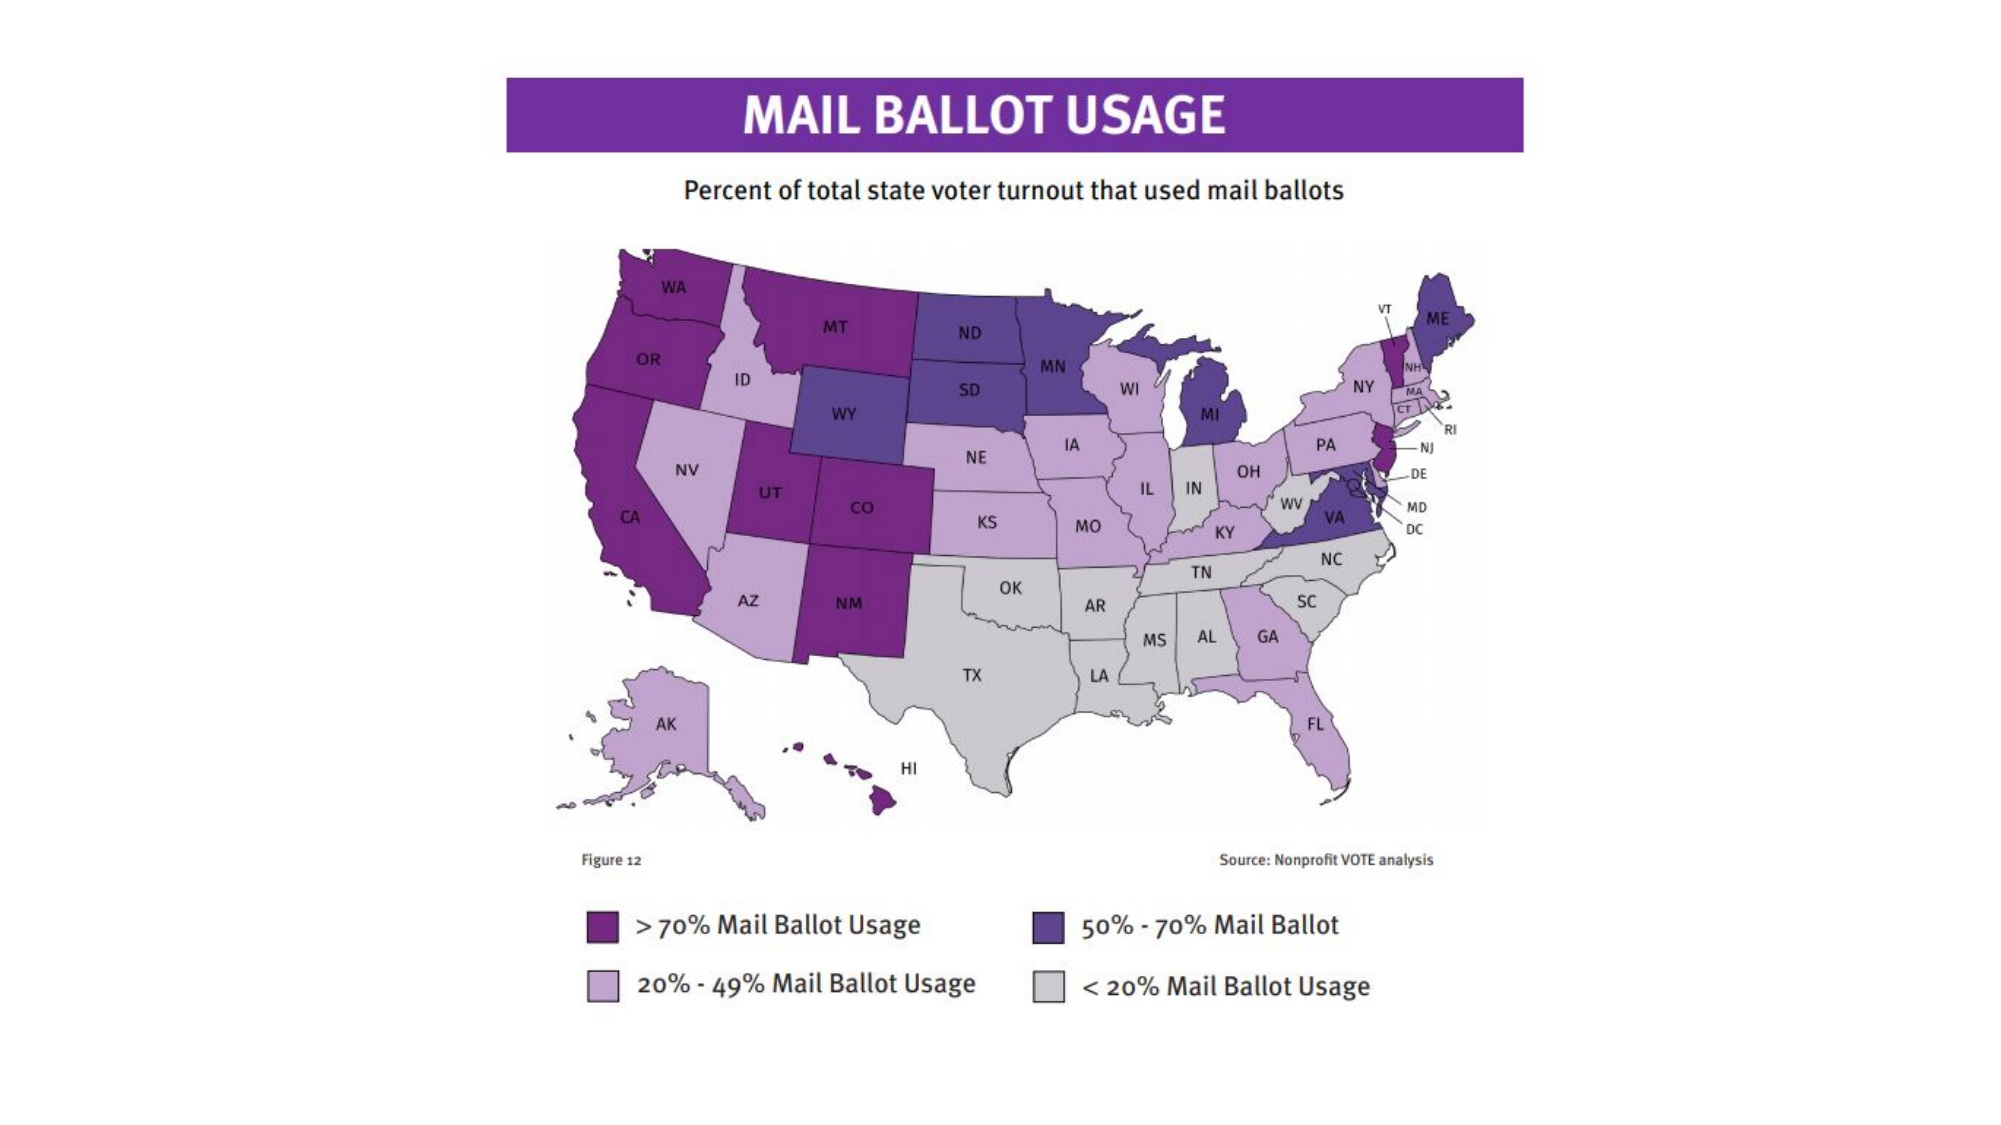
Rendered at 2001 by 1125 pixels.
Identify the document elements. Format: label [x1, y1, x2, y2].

list [463, 59, 1559, 1054]
